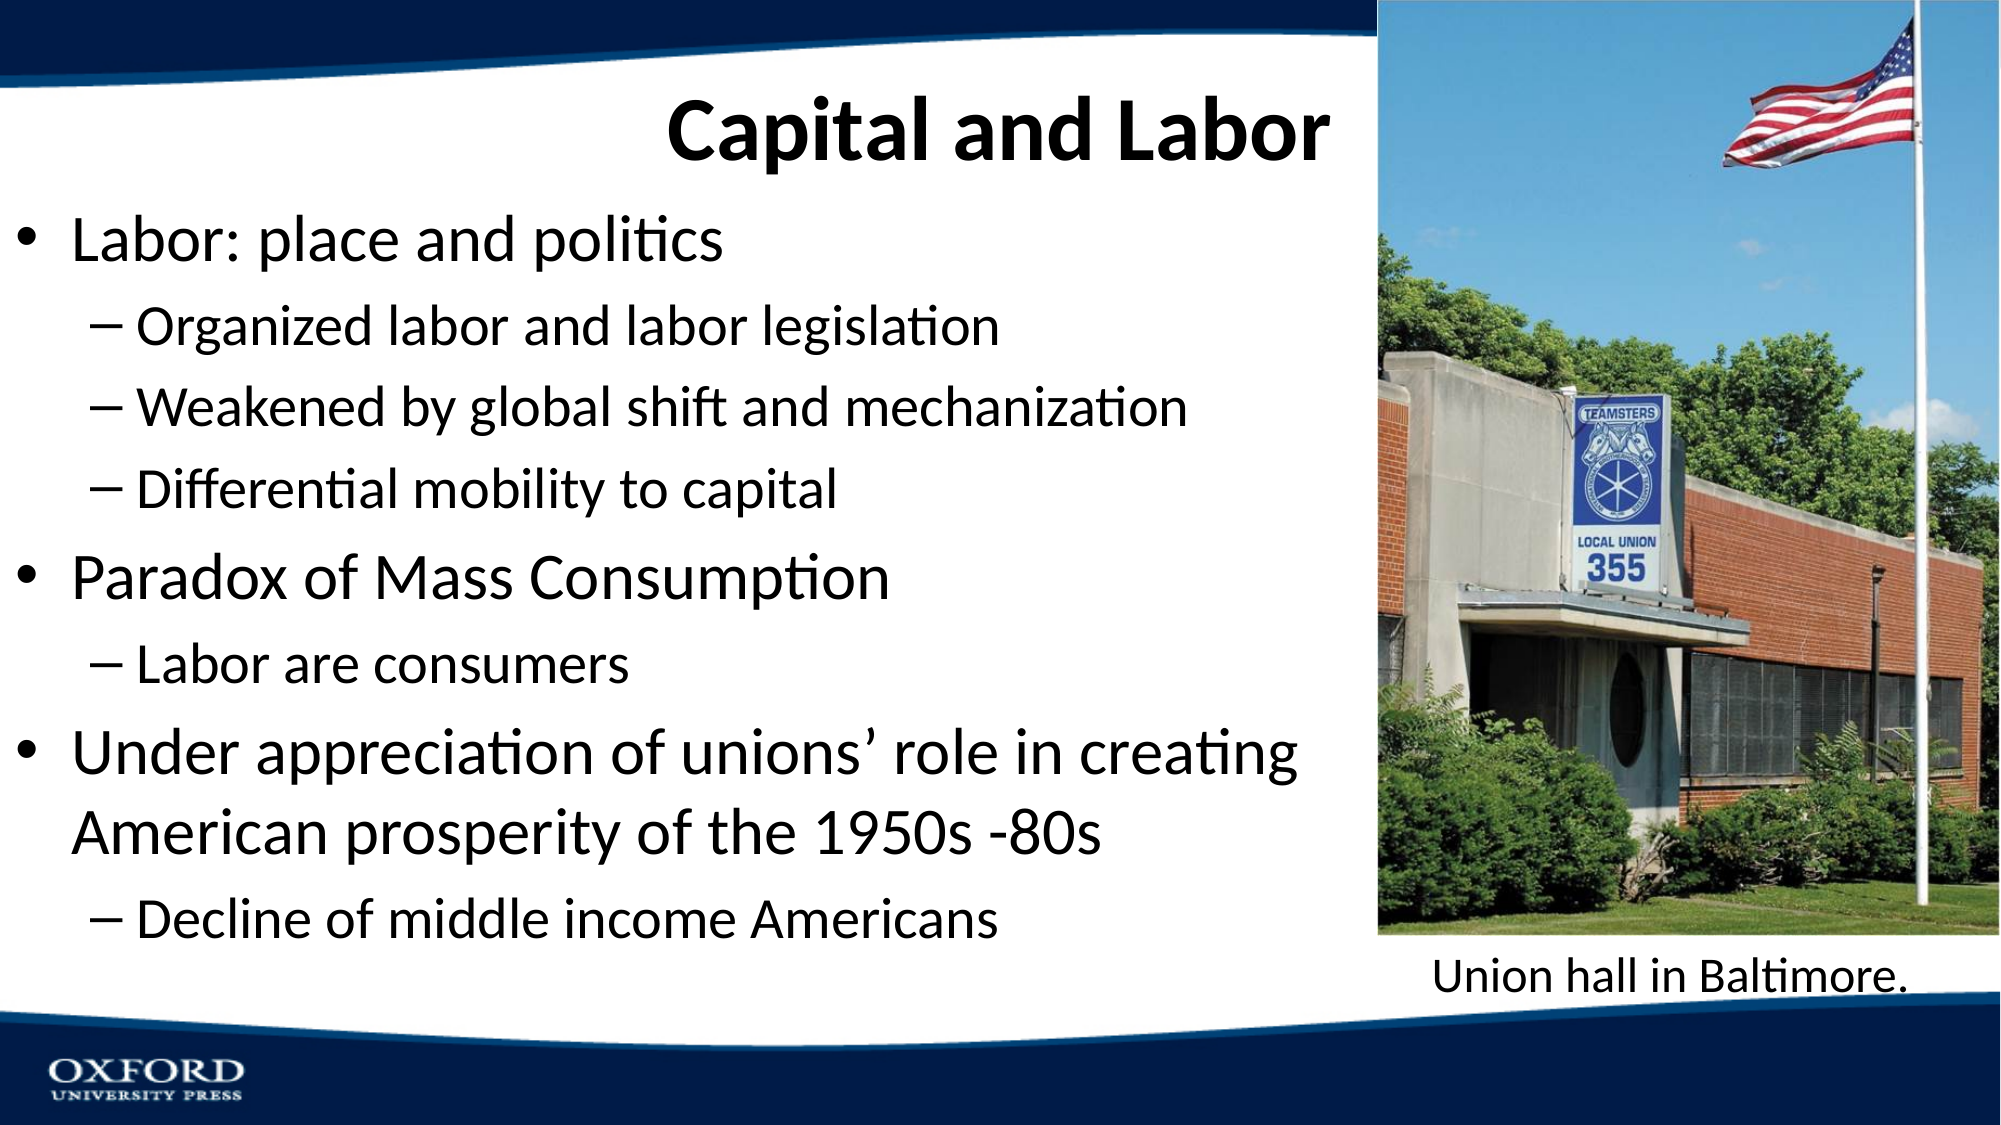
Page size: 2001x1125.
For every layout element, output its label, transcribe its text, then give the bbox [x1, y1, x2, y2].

picture [0, 0, 2001, 1125]
list Union hall in Baltimore. [1416, 943, 2000, 1013]
list Labor: place and politics Organized labor and labor legislation Weakened by global shift and mechanization Differential mobility to capital Paradox of Mass Consumption Labor are consumers Under appreciation of unions’ role in creating American prosperity of the 1950s -80s Decline of middle income Americans [0, 187, 1378, 1013]
title Capital and Labor [50, 59, 1372, 187]
